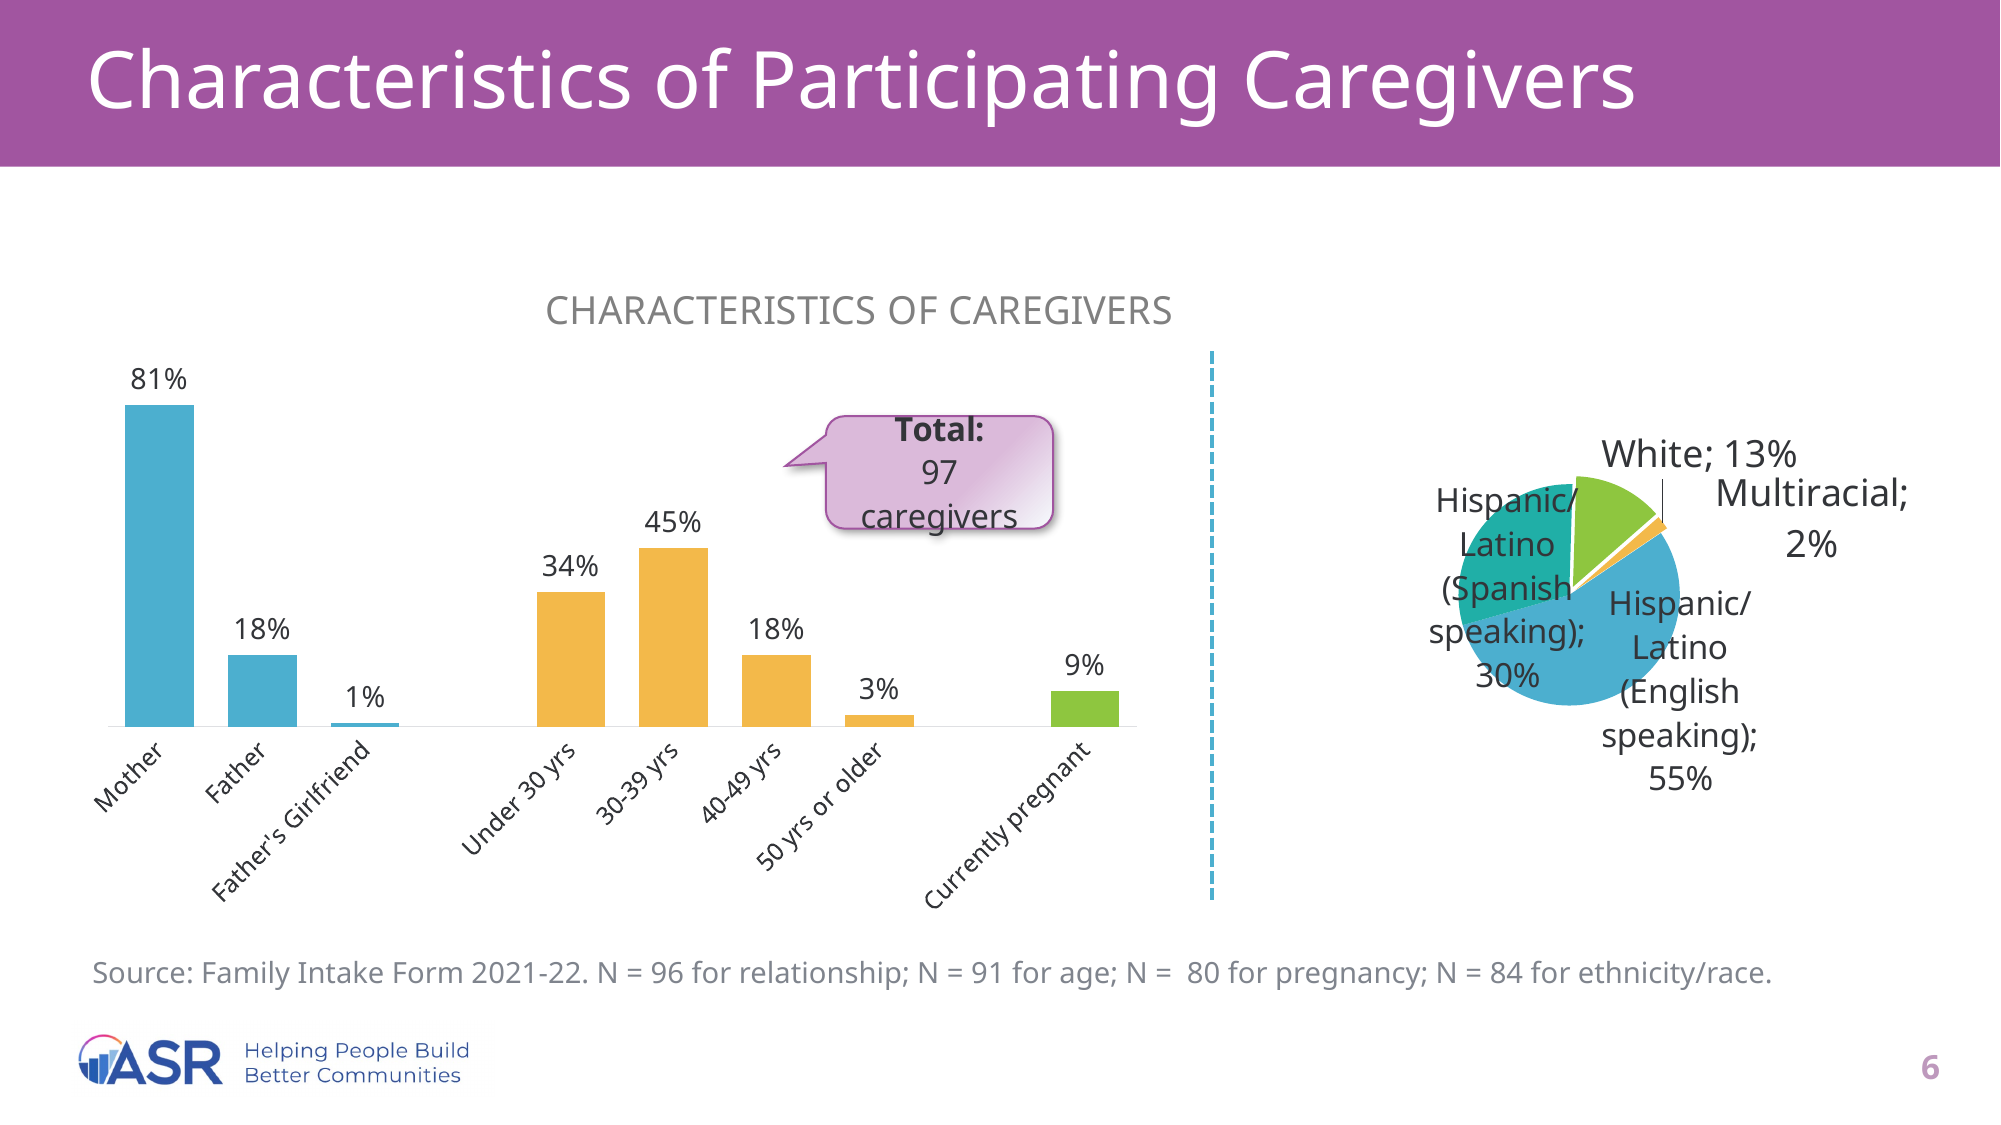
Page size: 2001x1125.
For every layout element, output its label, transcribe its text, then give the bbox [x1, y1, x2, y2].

picture [71, 1020, 495, 1097]
chart [1211, 298, 1961, 932]
text_box Source: Family Intake Form 2021-22. N = 96 for relationship; N = 91 for age; N = 80 for pregnancy; N = 84 for ethnicity/race. [47, 947, 1798, 998]
title Characteristics of Participating Caregivers [71, 40, 1923, 126]
slide_number 6 [1504, 1039, 1955, 1099]
chart [63, 258, 1181, 932]
